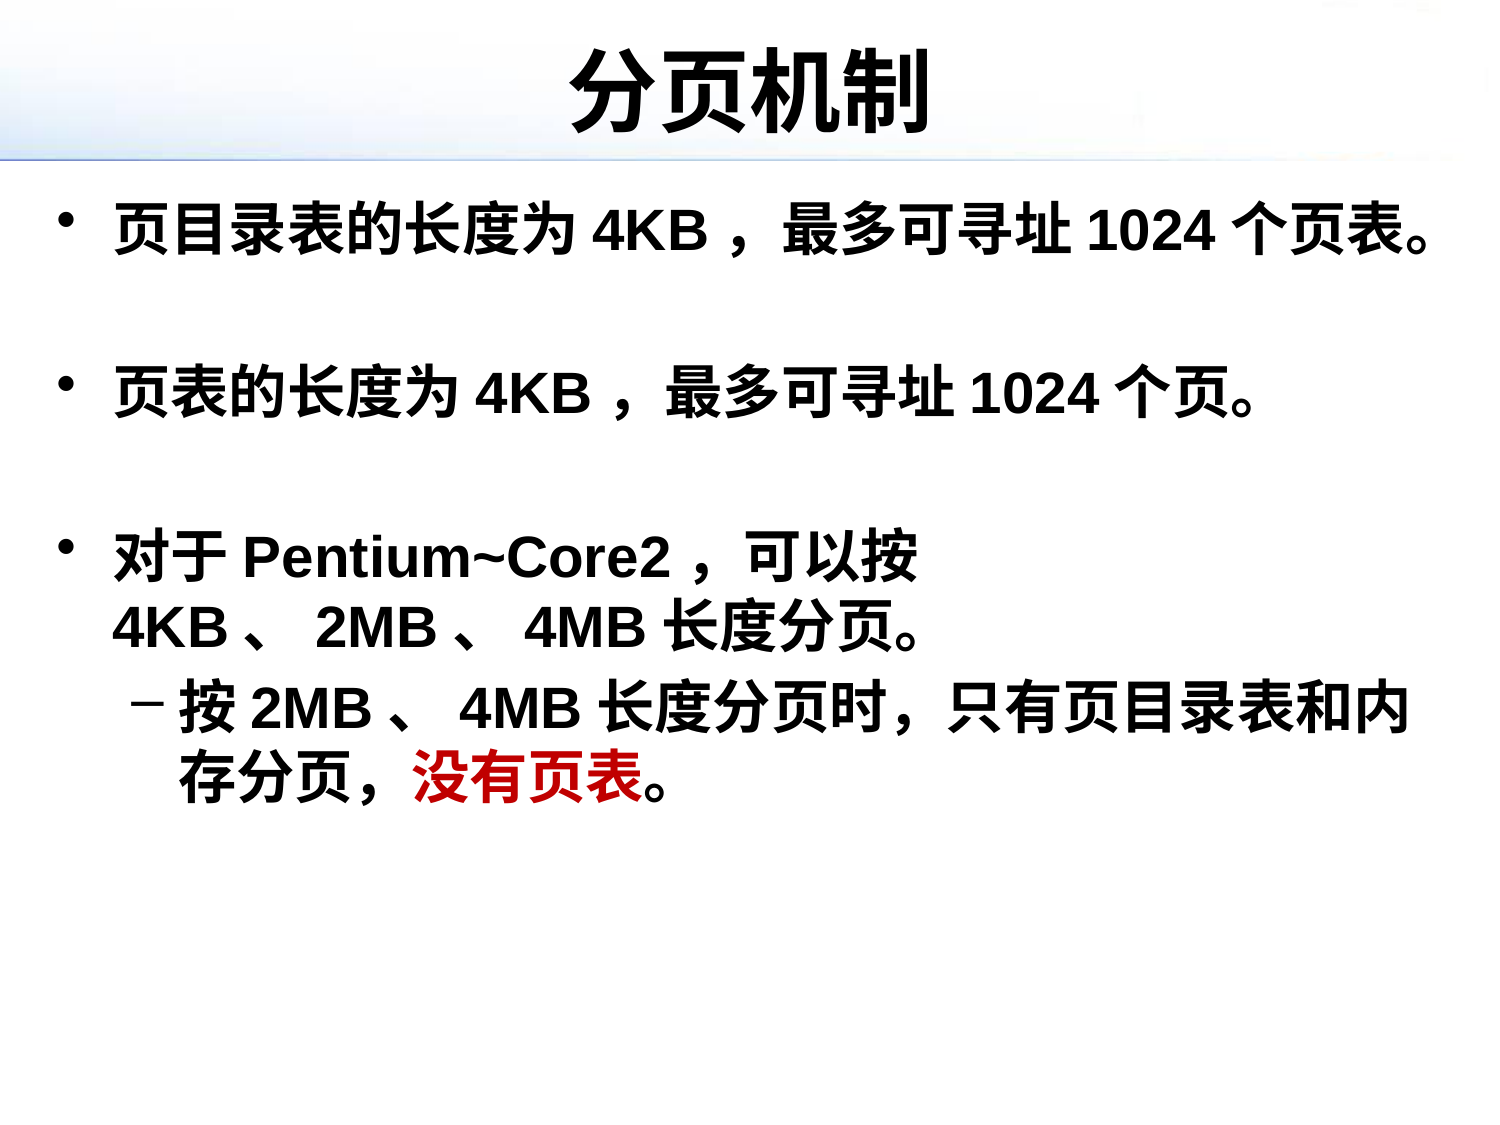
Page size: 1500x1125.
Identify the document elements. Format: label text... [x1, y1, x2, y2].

title 分页机制 [29, 31, 1471, 147]
picture [0, 0, 1500, 161]
list 页目录表的长度为4KB，最多可寻址1024个页表。 页表的长度为4KB，最多可寻址1024个页。 对于Pentium~Core2，可以按4KB、2MB、4MB长度分页。 按2MB、4MB长度分页时，只有页目录表和内存分页，没有页表。 [41, 184, 1459, 1059]
